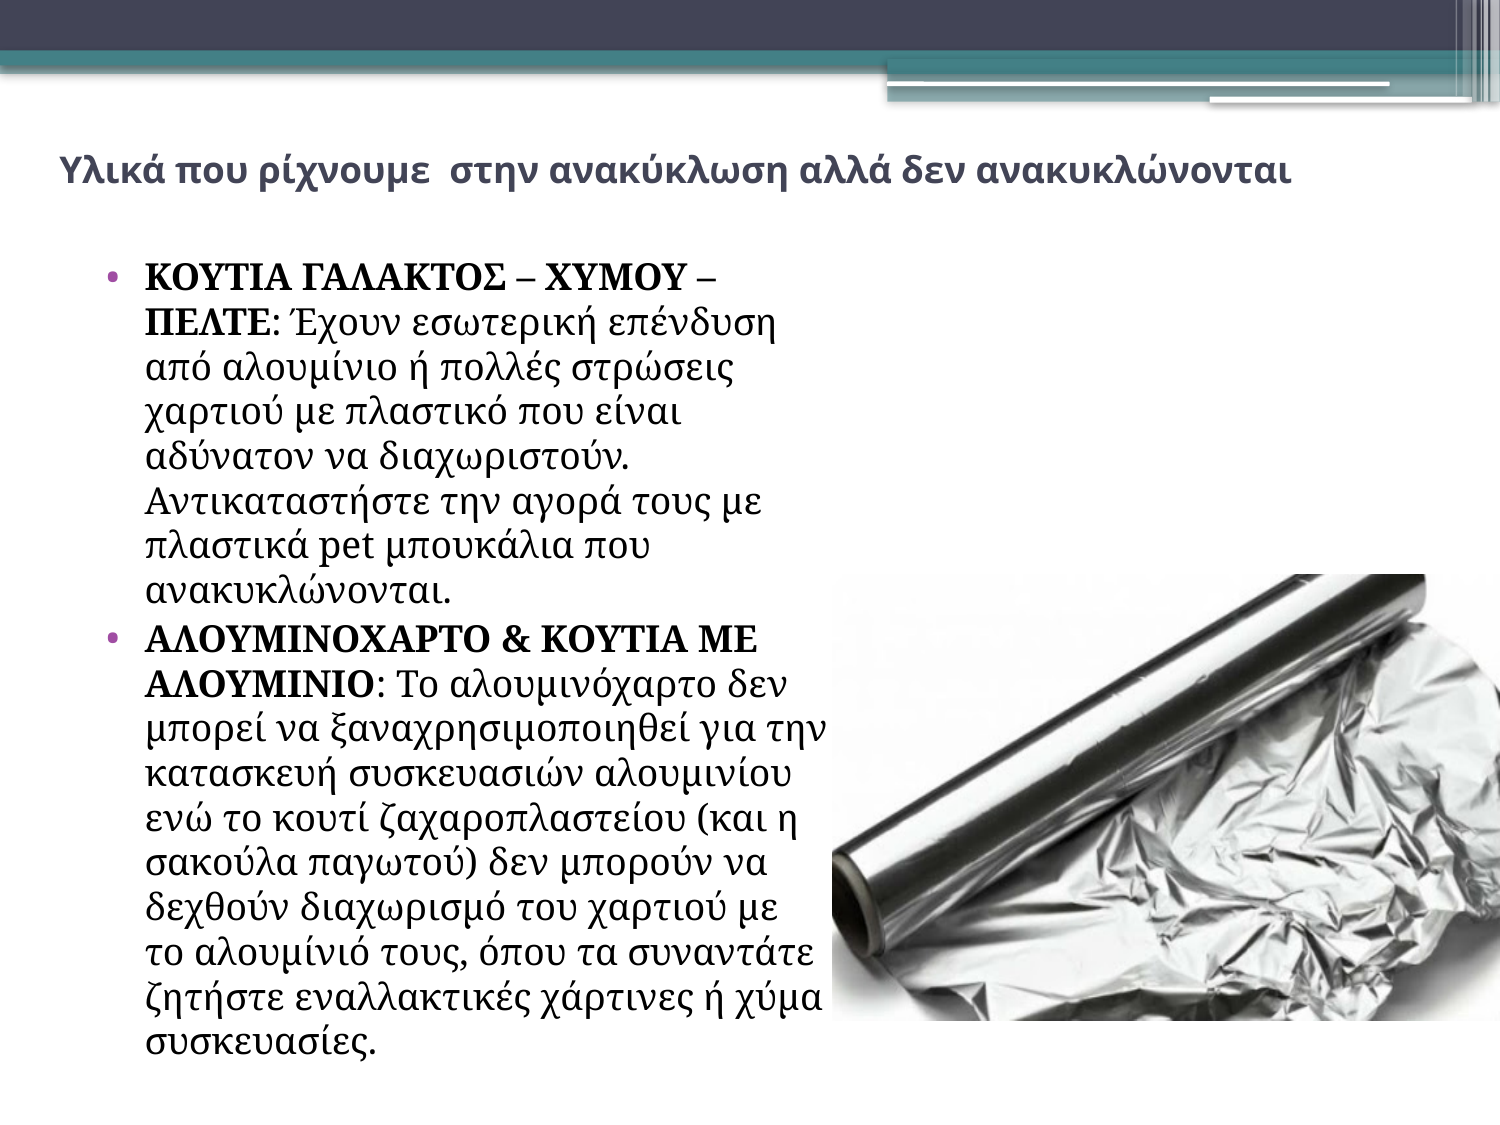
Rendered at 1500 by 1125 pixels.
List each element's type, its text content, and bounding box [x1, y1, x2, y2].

title Υλικά που ρίχνουμε στην ανακύκλωση αλλά δεν ανακυκλώνονται [35, 93, 1386, 258]
picture [831, 573, 1500, 1021]
list ΚΟΥΤΙΑ ΓΑΛΑΚΤΟΣ – ΧΥΜΟΥ – ΠΕΛΤΕ: Έχουν εσωτερική επένδυση από αλουμίνιο ή πολλές στρώσεις χαρτιού με πλαστικό που είναι αδύνατον να διαχωριστούν. Αντικαταστήστε την αγορά τους με πλαστικά pet μπουκάλια που ανακυκλώνονται. ΑΛΟΥΜΙΝΟΧΑΡΤΟ & ΚΟΥΤΙΑ ΜΕ ΑΛΟΥΜΙΝΙΟ: Το αλουμινόχαρτο δεν μπορεί να ξαναχρησιμοποιηθεί για την κατασκευή συσκευασιών αλουμινίου ενώ το κουτί ζαχαροπλαστείου (και η σακούλα παγωτού) δεν μπορούν να δεχθούν διαχωρισμό του χαρτιού με το αλουμίνιό τους, όπου τα συναντάτε ζητήστε εναλλακτικές χάρτινες ή χύμα συσκευασίες. [75, 246, 844, 1079]
